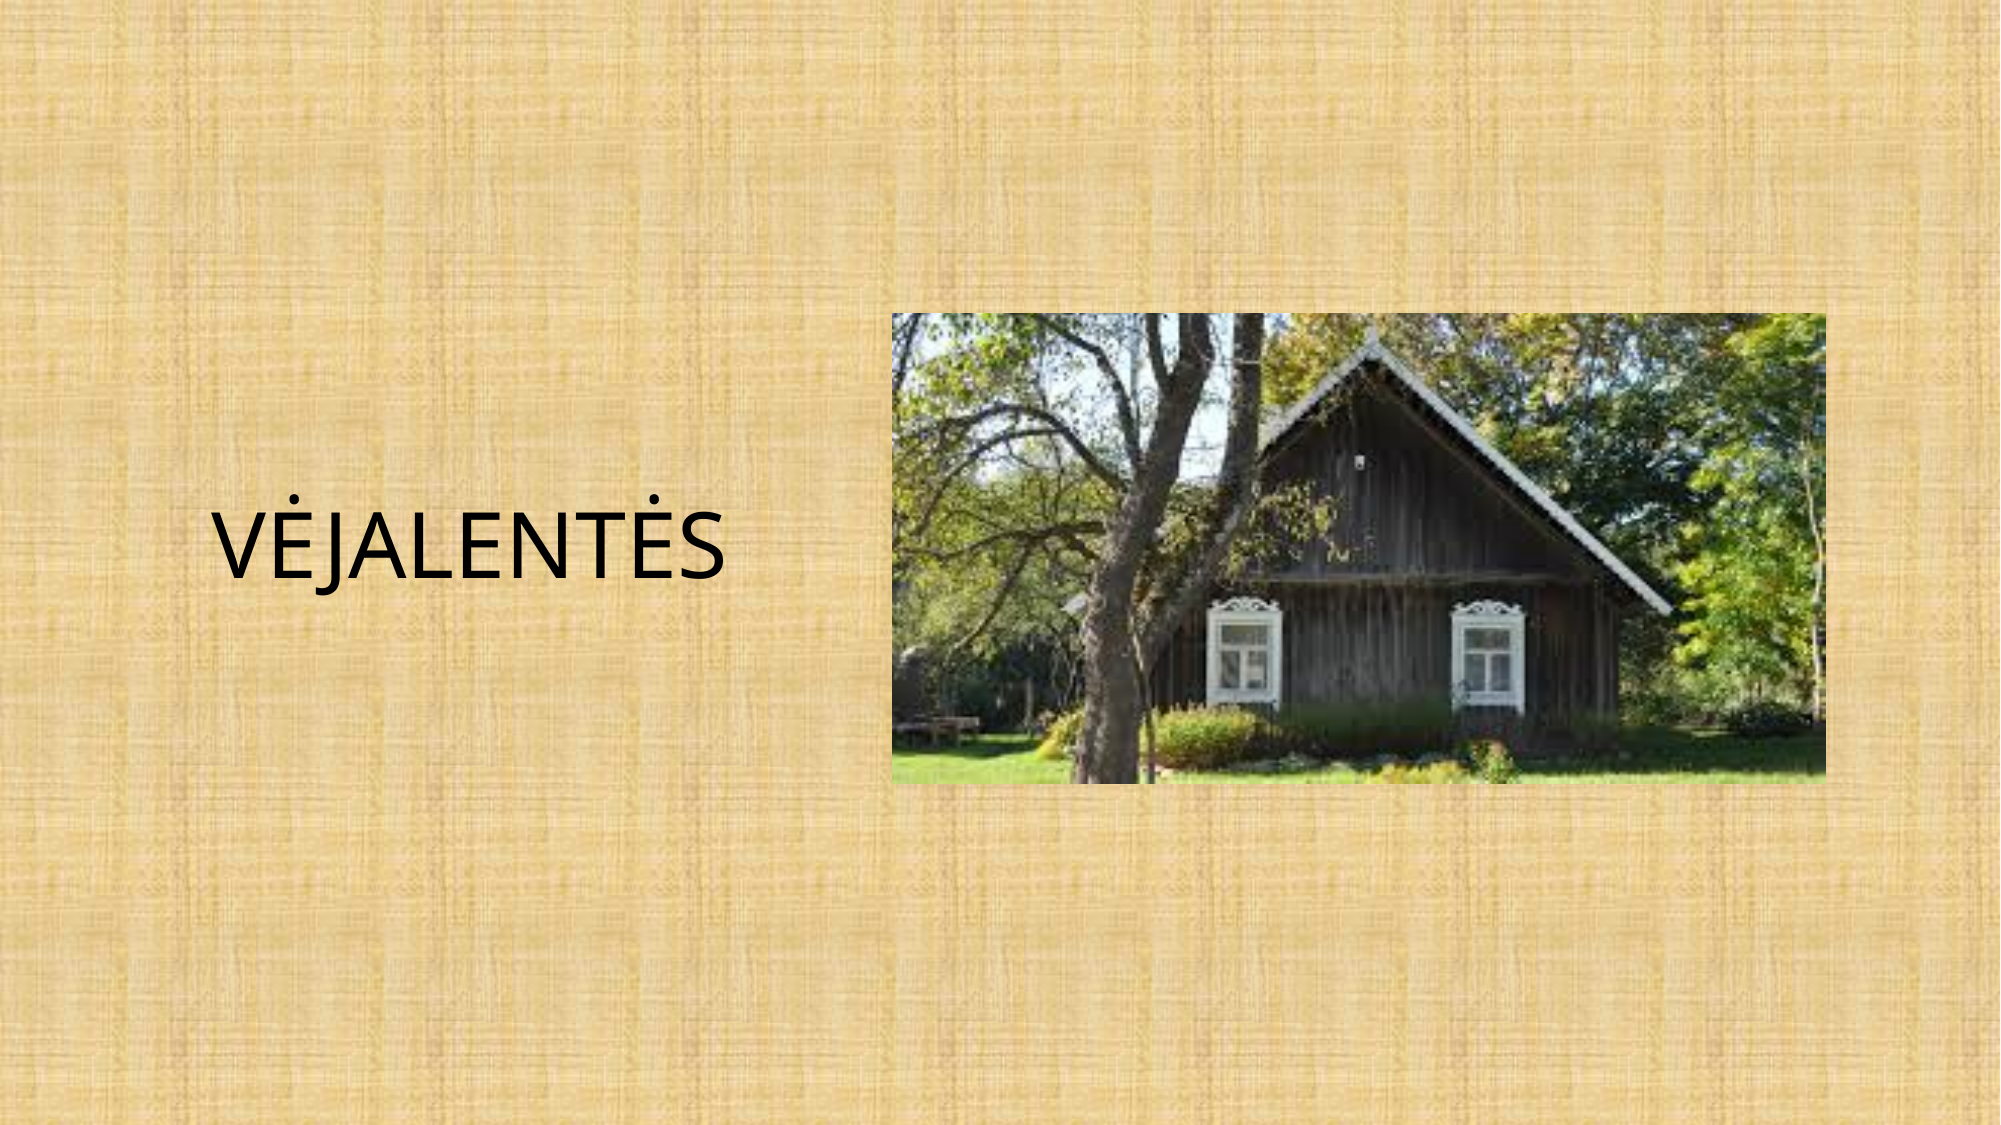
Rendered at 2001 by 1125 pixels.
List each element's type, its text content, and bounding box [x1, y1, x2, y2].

picture [0, 0, 2001, 1125]
subtitle VĖJALENTĖS [161, 491, 779, 607]
title [249, 184, 1750, 576]
